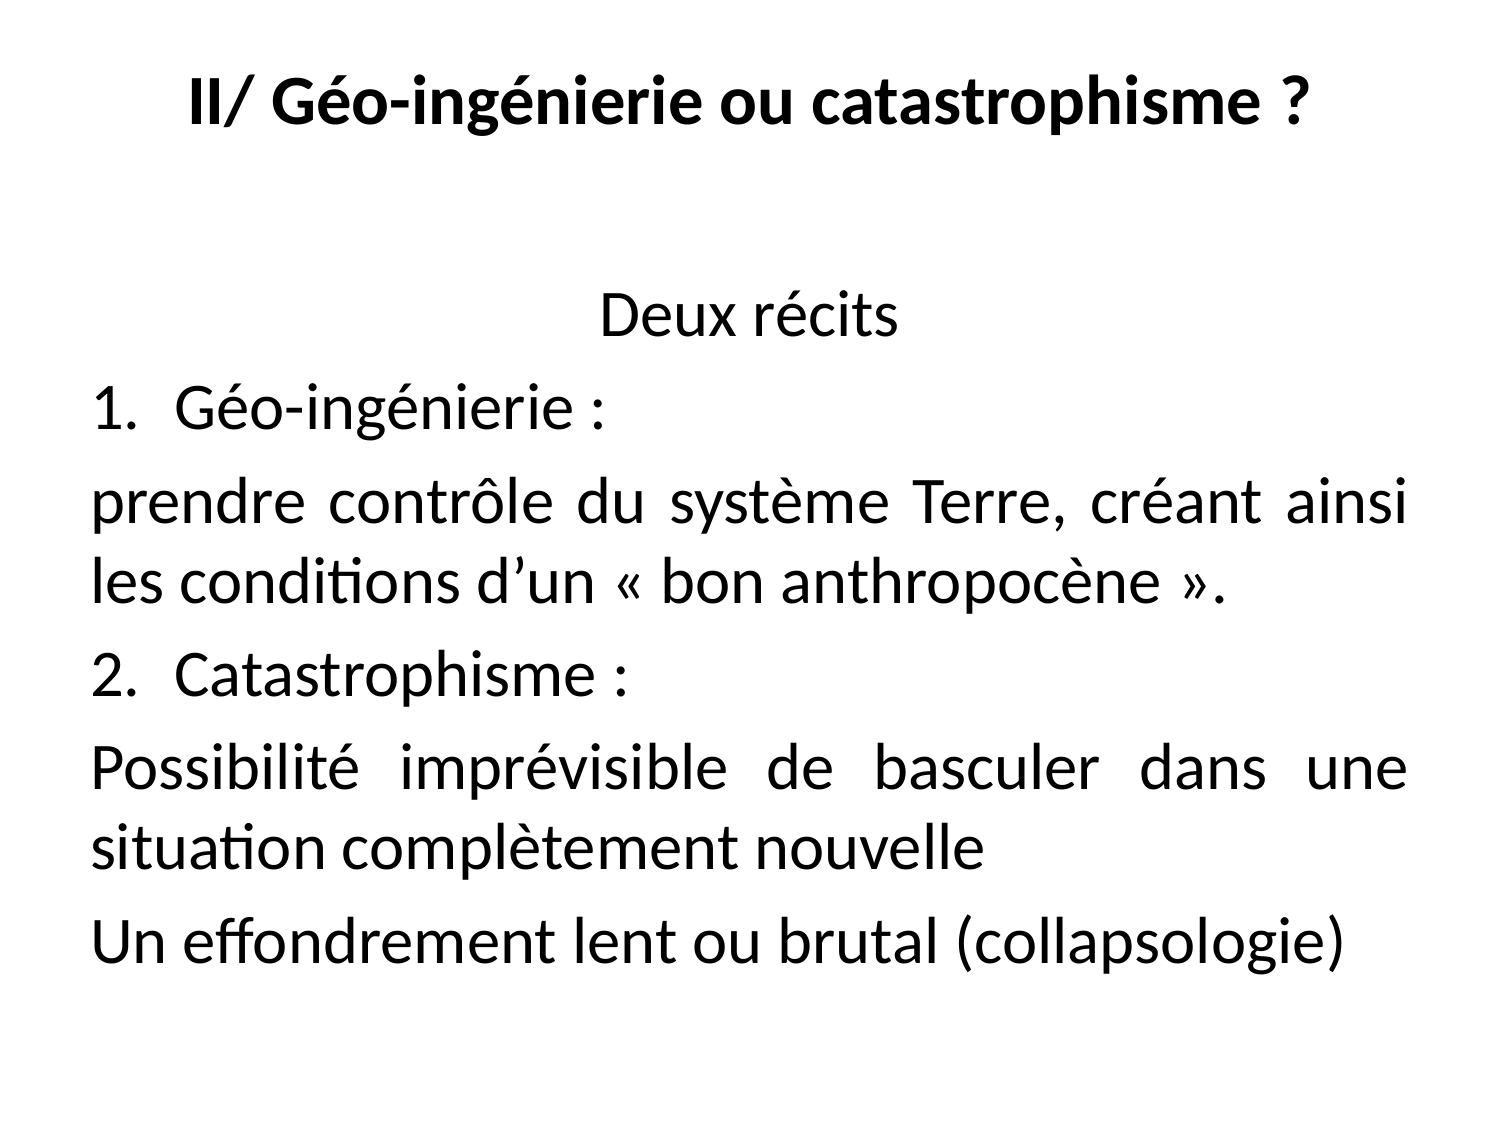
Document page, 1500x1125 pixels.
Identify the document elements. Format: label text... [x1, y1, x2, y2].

list Deux récits Géo-ingénierie : prendre contrôle du système Terre, créant ainsi les conditions d’un « bon anthropocène ». Catastrophisme : Possibilité imprévisible de basculer dans une situation complètement nouvelle Un effondrement lent ou brutal (collapsologie) [75, 262, 1425, 1005]
title II/ Géo-ingénierie ou catastrophisme ? [75, 45, 1425, 233]
